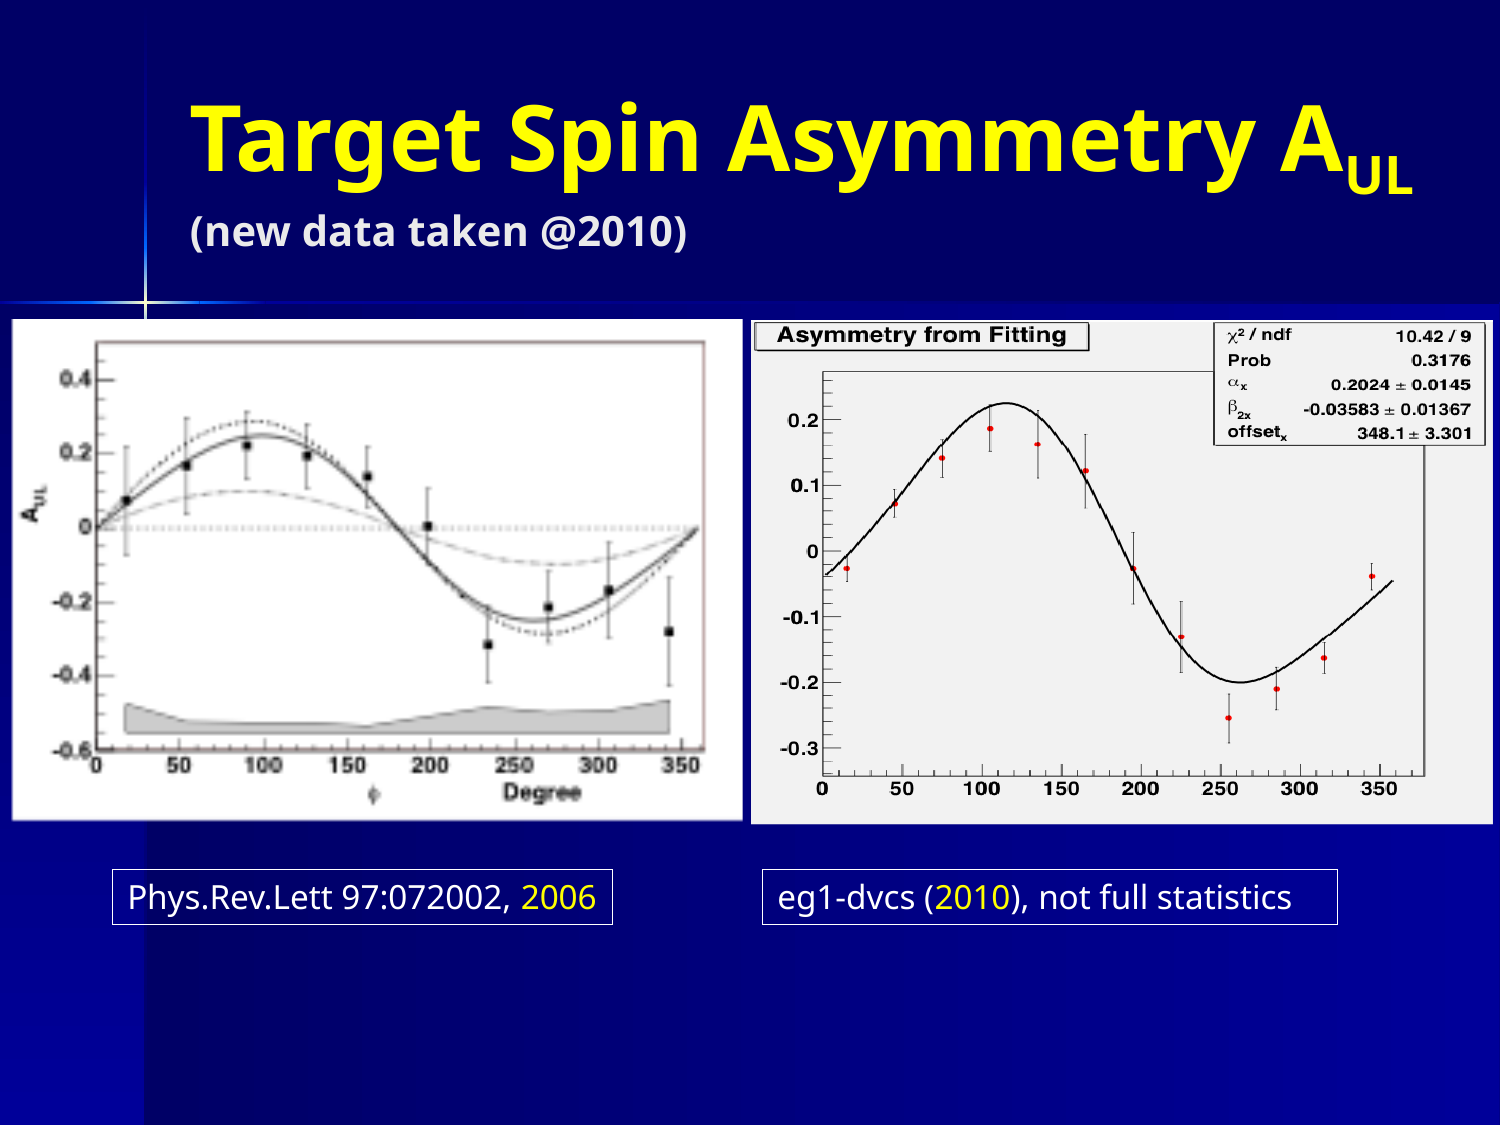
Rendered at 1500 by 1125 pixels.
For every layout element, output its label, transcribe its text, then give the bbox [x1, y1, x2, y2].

title Target Spin Asymmetry AUL (new data taken @2010) [174, 49, 1463, 286]
text_box Phys.Rev.Lett 97:072002, 2006 [112, 869, 613, 925]
picture [749, 319, 1495, 826]
picture [0, 319, 743, 846]
text_box eg1-dvcs (2010), not full statistics [762, 869, 1338, 925]
